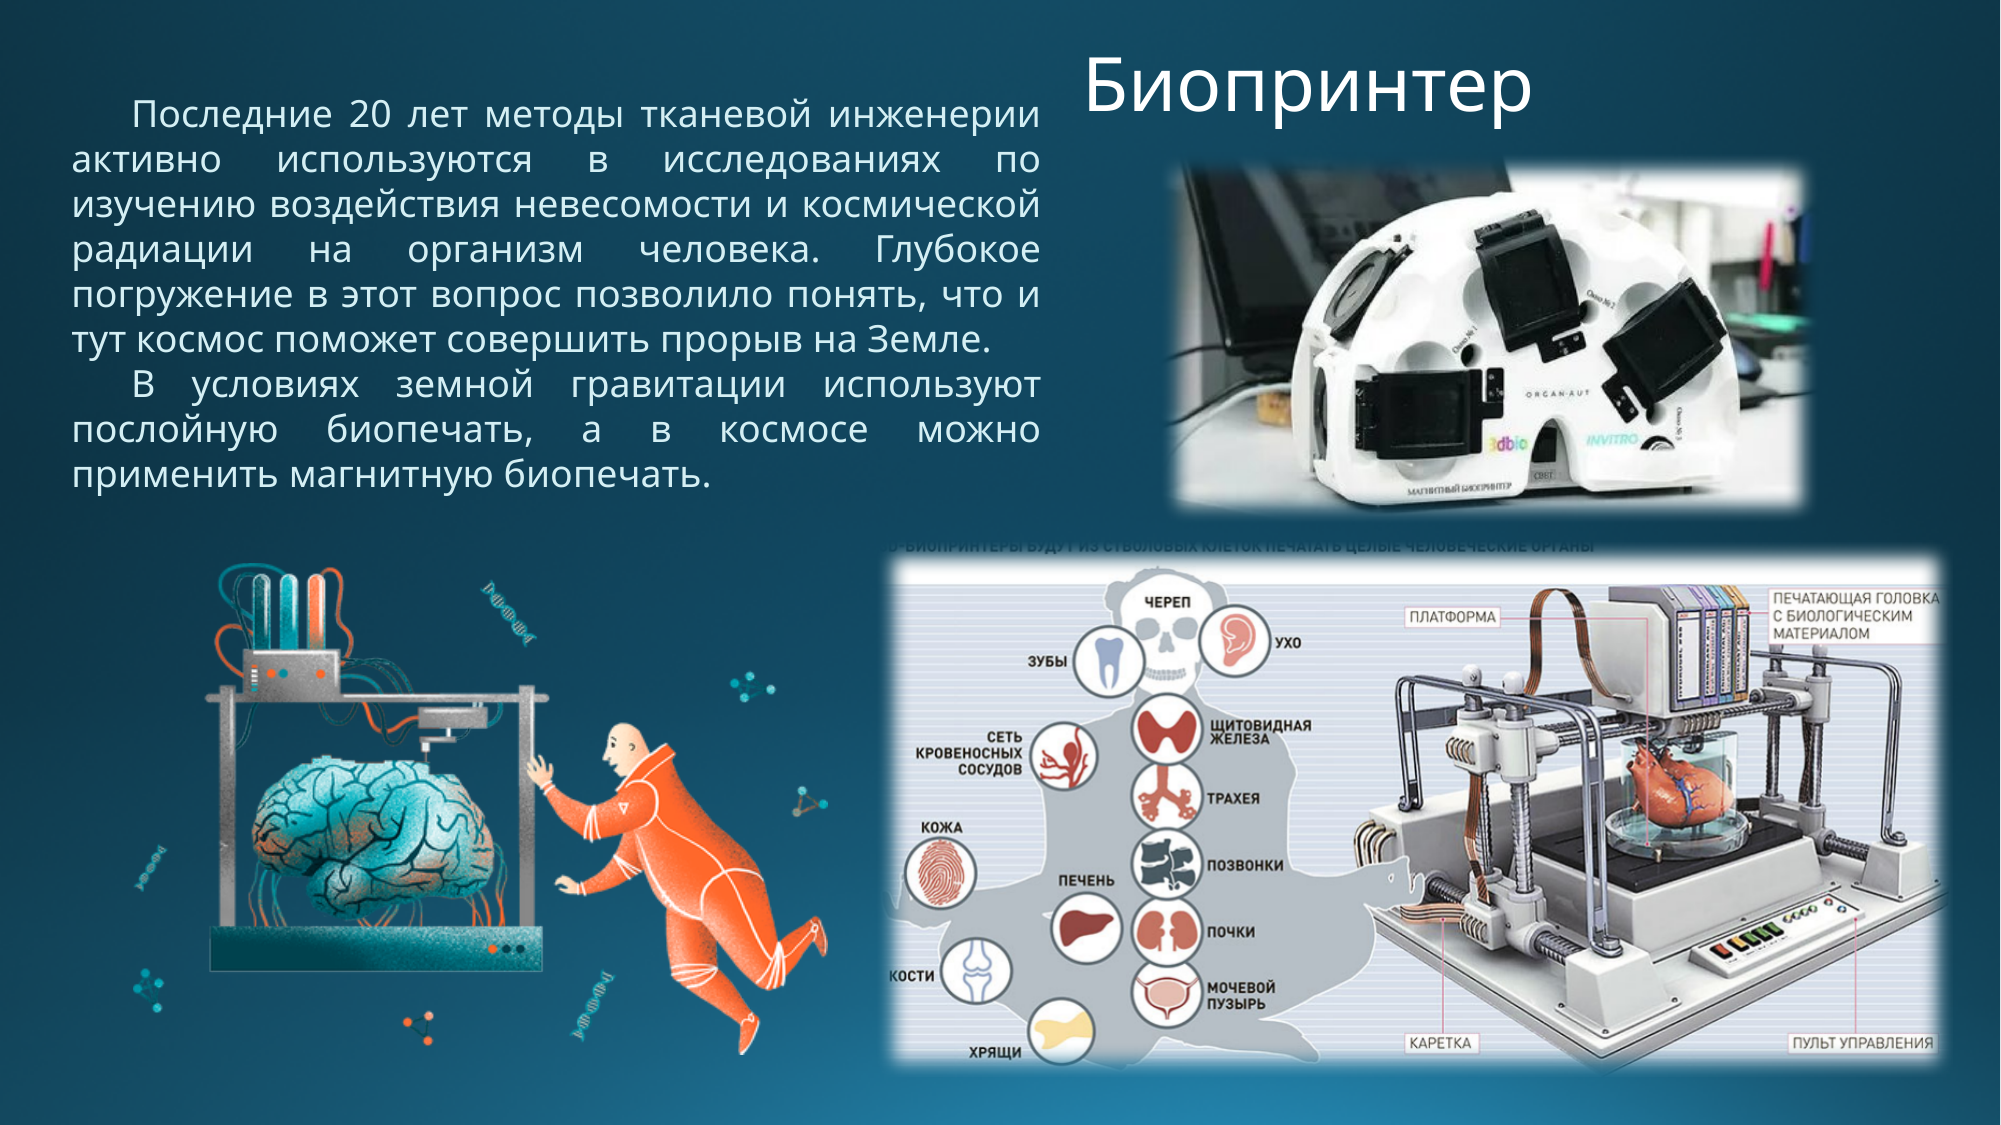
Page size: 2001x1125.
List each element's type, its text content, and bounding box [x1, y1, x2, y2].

text_box Последние 20 лет методы тканевой инженерии активно используются в исследованиях по изучению воздействия невесомости и космической радиации на организм человека. Глубокое погружение в этот вопрос позволило понять, что и тут космос поможет совершить прорыв на Земле. В условиях земной гравитации используют послойную биопечать, а в космосе можно применить магнитную биопечать. [56, 82, 1057, 502]
text_box Биопринтер [1067, 29, 1550, 134]
picture [0, 0, 2001, 1125]
